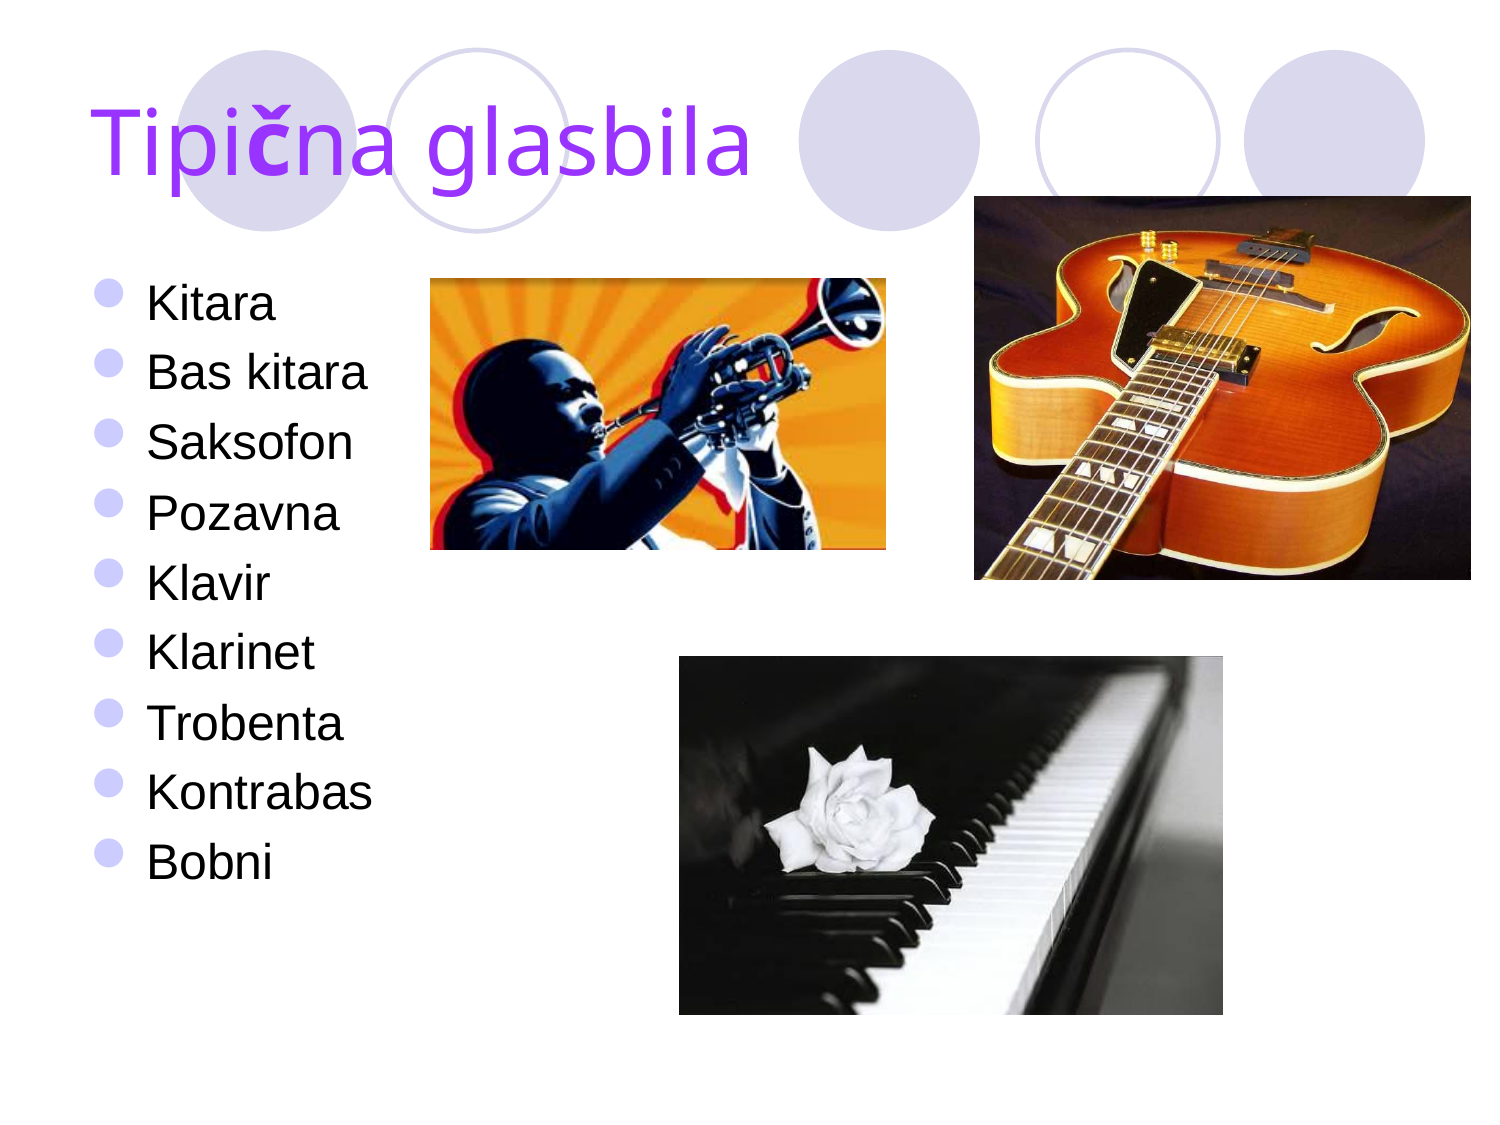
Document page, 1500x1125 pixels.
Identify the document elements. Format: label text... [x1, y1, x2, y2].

title Tipična glasbila [75, 45, 1425, 233]
picture [974, 196, 1471, 580]
picture [430, 278, 886, 550]
picture [679, 656, 1223, 1015]
list Kitara Bas kitara Saksofon Pozavna Klavir Klarinet Trobenta Kontrabas Bobni [75, 262, 1425, 1006]
